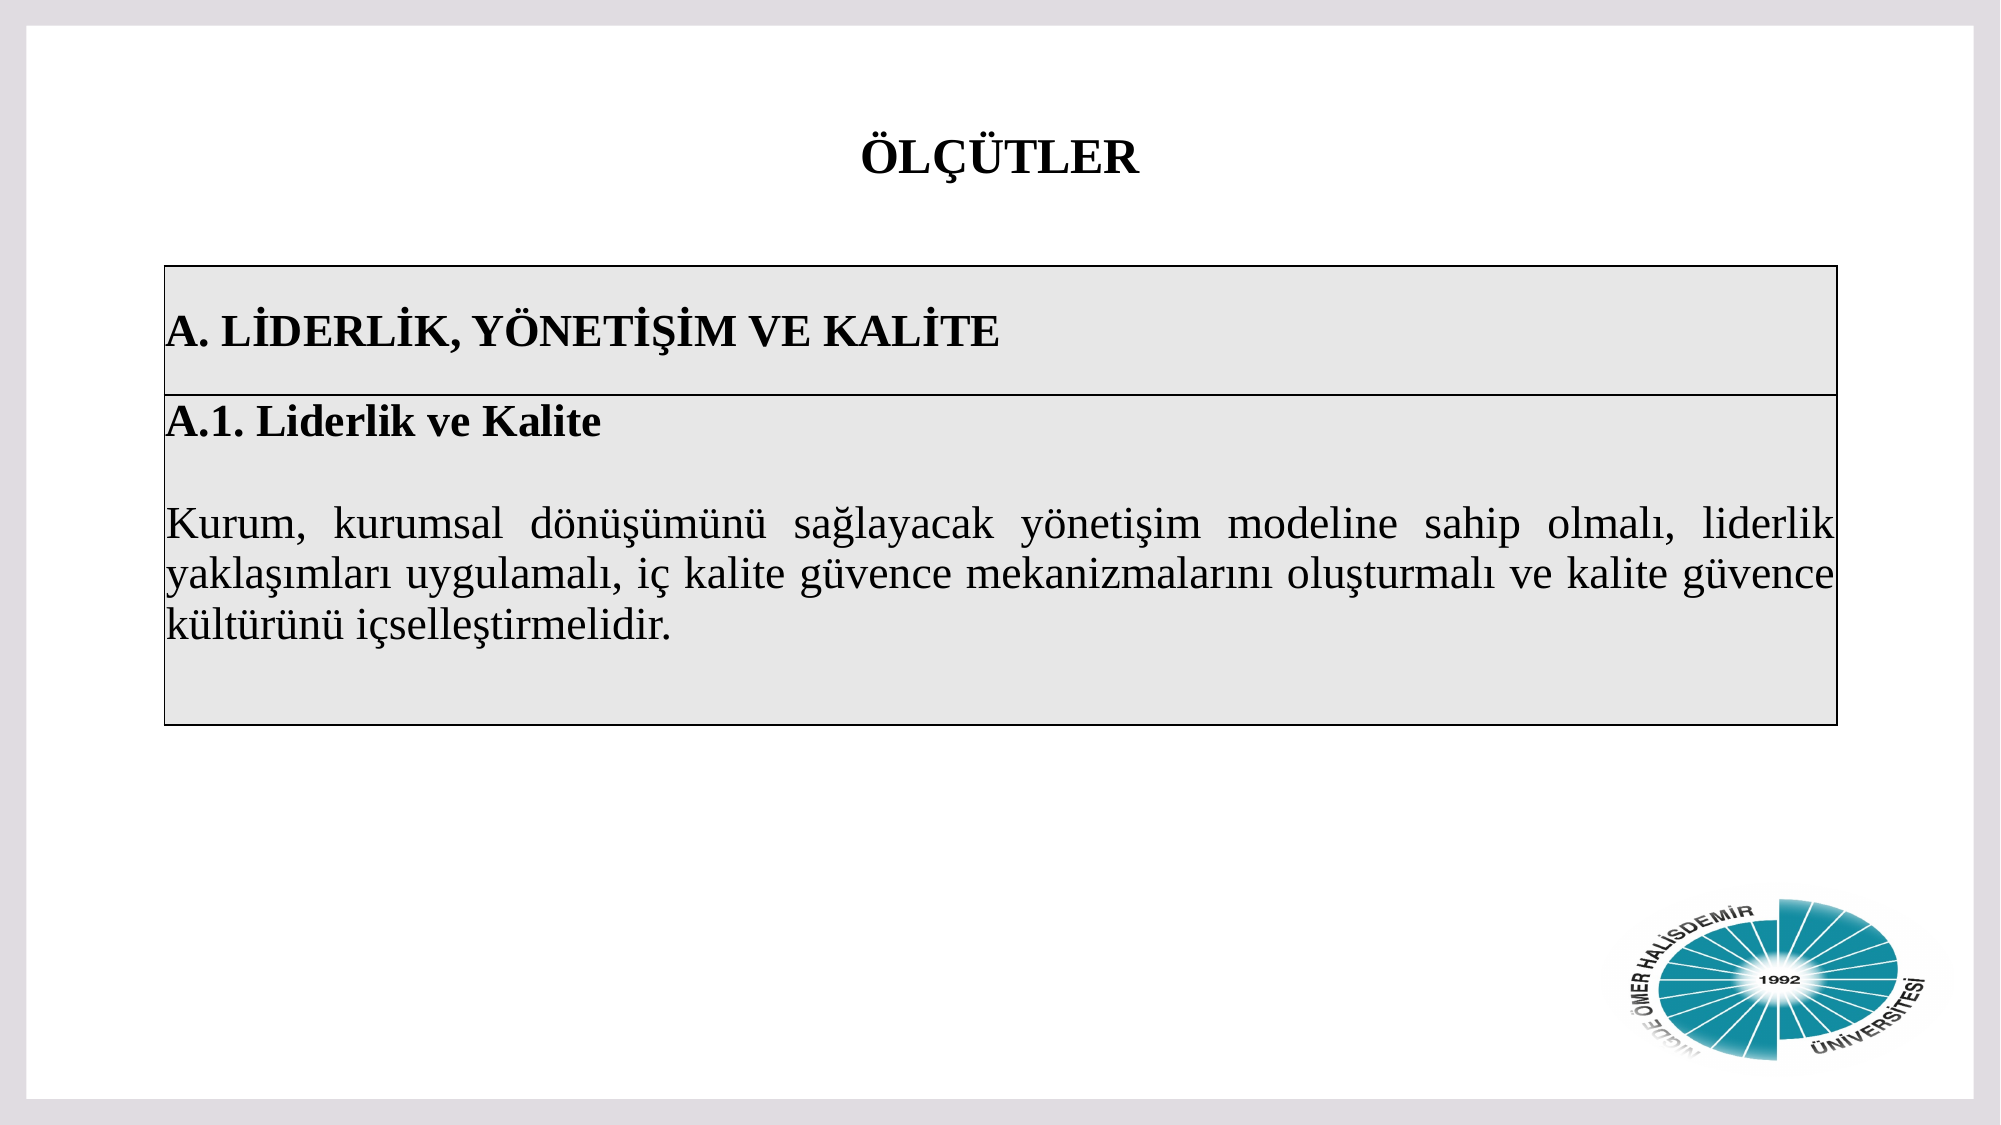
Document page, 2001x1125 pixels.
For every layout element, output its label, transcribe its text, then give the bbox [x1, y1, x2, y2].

table_header A. LİDERLİK, YÖNETİŞİM VE KALİTE [165, 267, 1836, 394]
text_box ÖLÇÜTLER [245, 116, 1754, 191]
picture [1595, 880, 1960, 1079]
table_cell A.1. Liderlik ve Kalite Kurum, kurumsal dönüşümünü sağlayacak yönetişim modeline sahip olmalı, liderlik yaklaşımları uygulamalı, iç kalite güvence mekanizmalarını oluşturmalı ve kalite güvence kültürünü içselleştirmelidir. [165, 396, 1836, 724]
